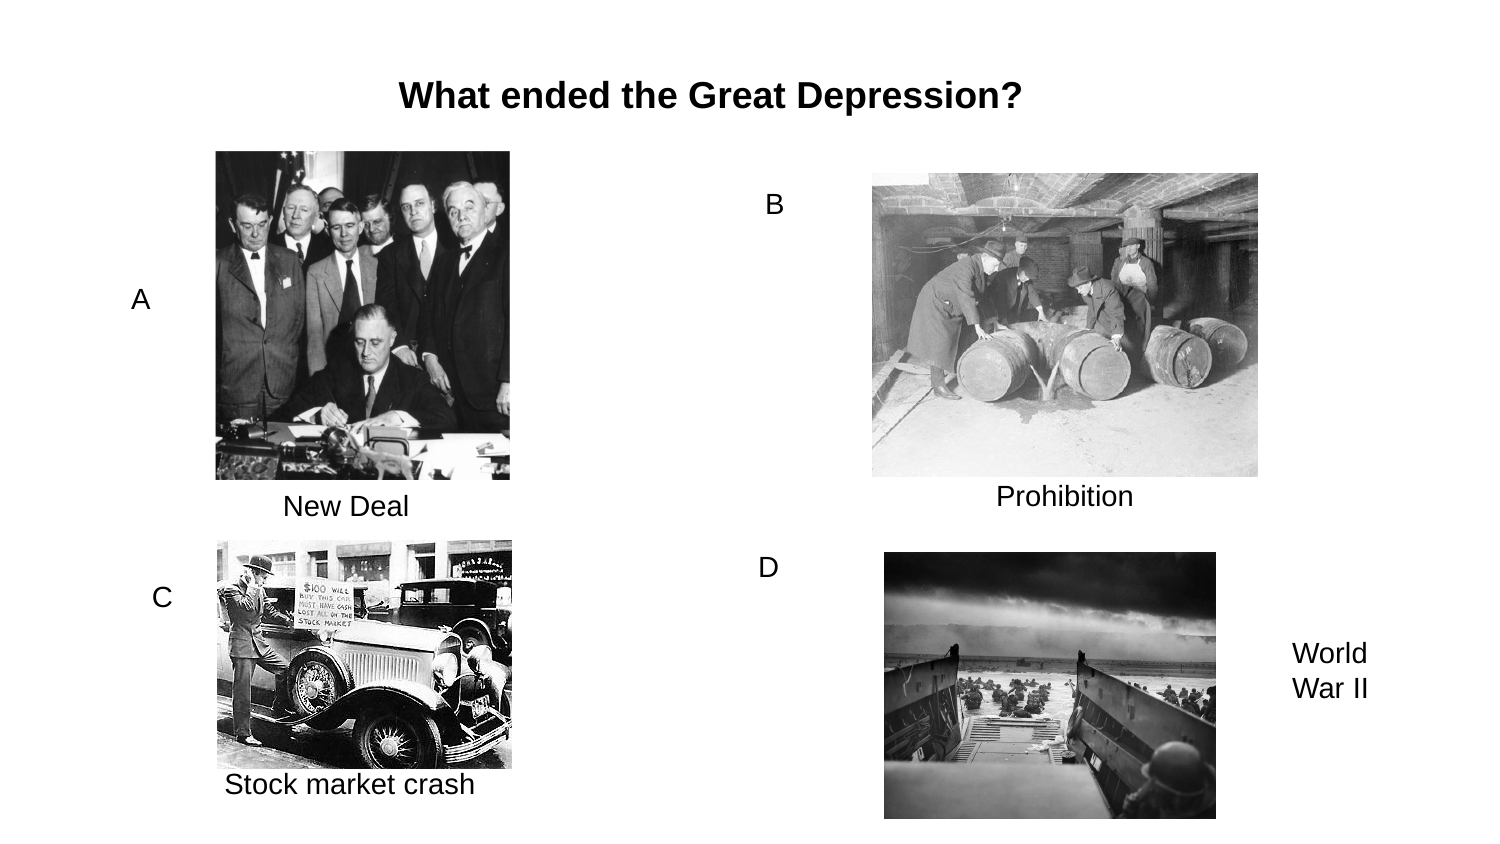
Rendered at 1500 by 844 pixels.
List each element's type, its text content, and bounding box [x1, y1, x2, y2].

text_box World War II [1277, 619, 1396, 720]
text_box Prohibition [981, 486, 1156, 527]
picture [872, 172, 1258, 477]
text_box A [116, 265, 170, 331]
text_box What ended the Great Depression? [383, 55, 1233, 131]
text_box C [136, 563, 179, 629]
picture [215, 151, 511, 480]
picture [884, 552, 1216, 819]
text_box B [749, 169, 792, 235]
text_box Stock market crash [209, 750, 533, 816]
picture [216, 539, 512, 769]
text_box New Deal [267, 488, 430, 538]
text_box D [743, 533, 797, 599]
